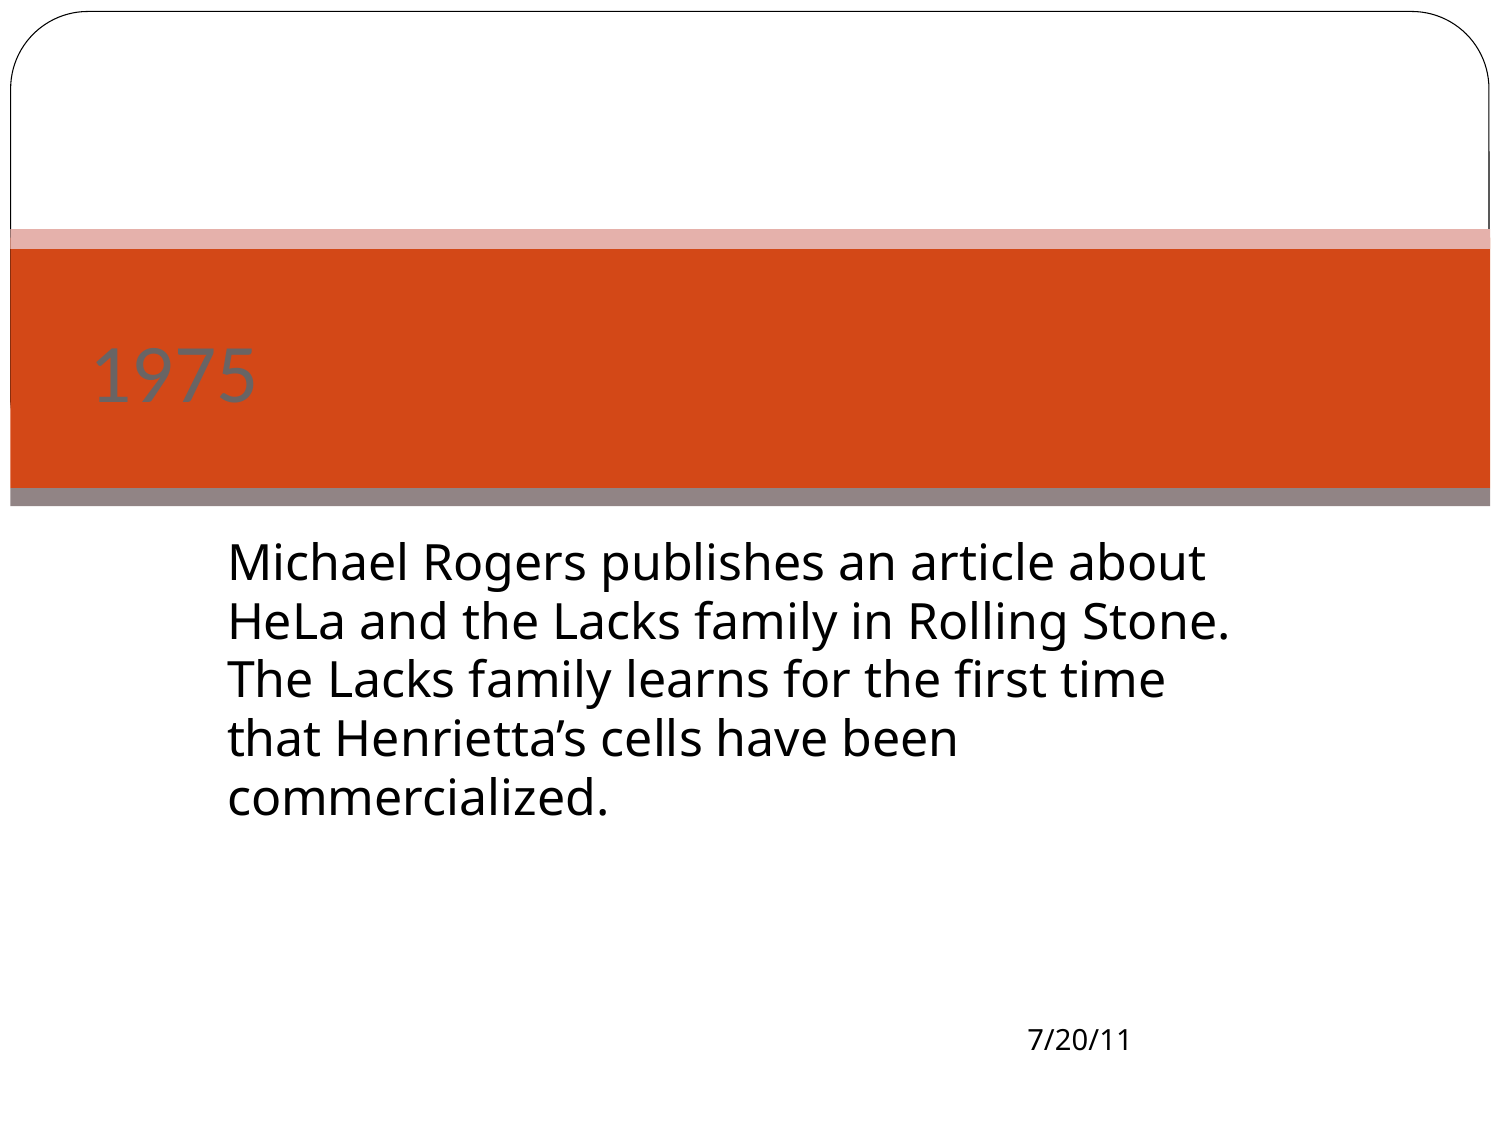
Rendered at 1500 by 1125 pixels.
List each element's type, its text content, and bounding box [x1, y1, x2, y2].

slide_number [1012, 1015, 1419, 1094]
text_box Michael Rogers publishes an article about HeLa and the Lacks family in Rolling Stone. The Lacks family learns for the first time that Henrietta’s cells have been commercialized. [212, 525, 1263, 950]
title 1975 [75, 247, 1425, 489]
